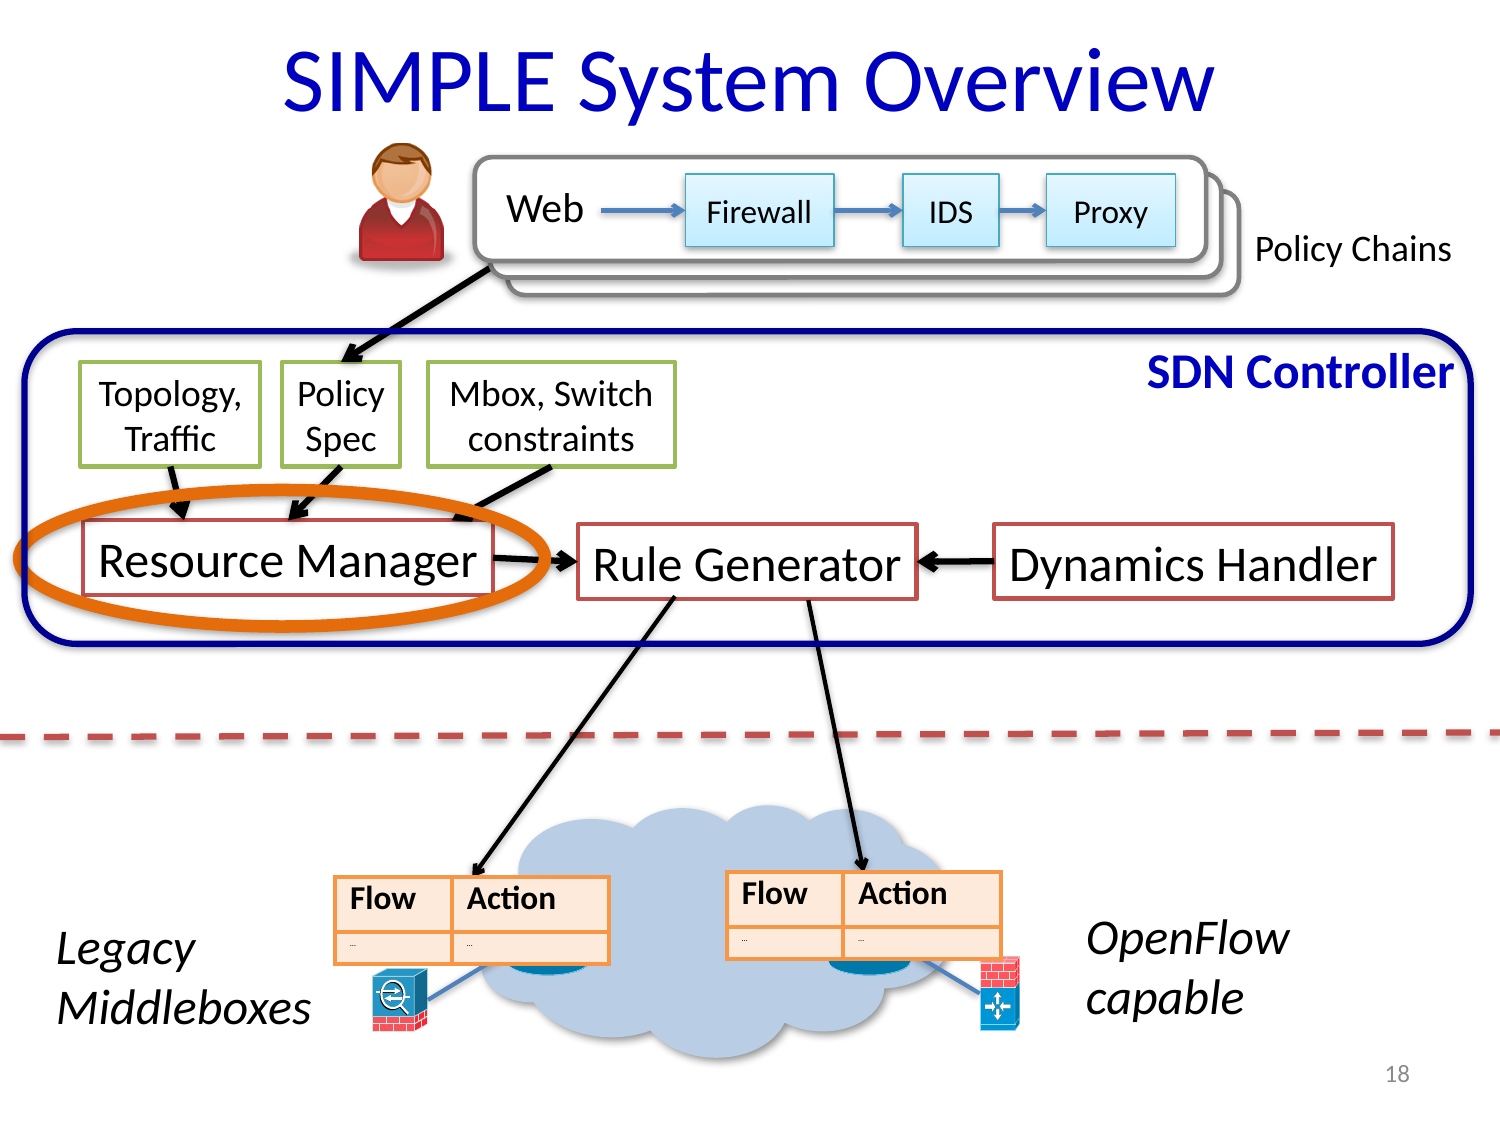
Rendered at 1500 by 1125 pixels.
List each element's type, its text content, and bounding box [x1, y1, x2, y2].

text_box Policy Chains [1240, 216, 1468, 277]
slide_number 18 [1074, 1042, 1425, 1103]
title SIMPLE System Overview [75, 0, 1425, 150]
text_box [281, 361, 401, 521]
text_box [474, 156, 1207, 262]
text_box [23, 330, 1472, 645]
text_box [495, 559, 576, 563]
picture [331, 140, 469, 278]
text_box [679, 732, 802, 738]
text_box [870, 732, 1500, 738]
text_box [427, 361, 676, 521]
text_box [542, 191, 1240, 296]
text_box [340, 238, 536, 362]
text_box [471, 595, 676, 878]
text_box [32, 801, 1318, 1057]
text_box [489, 173, 1176, 247]
text_box [542, 173, 1223, 279]
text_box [0, 732, 466, 738]
text_box SDN Controller [1430, 330, 1471, 363]
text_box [80, 361, 261, 521]
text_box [807, 599, 864, 873]
